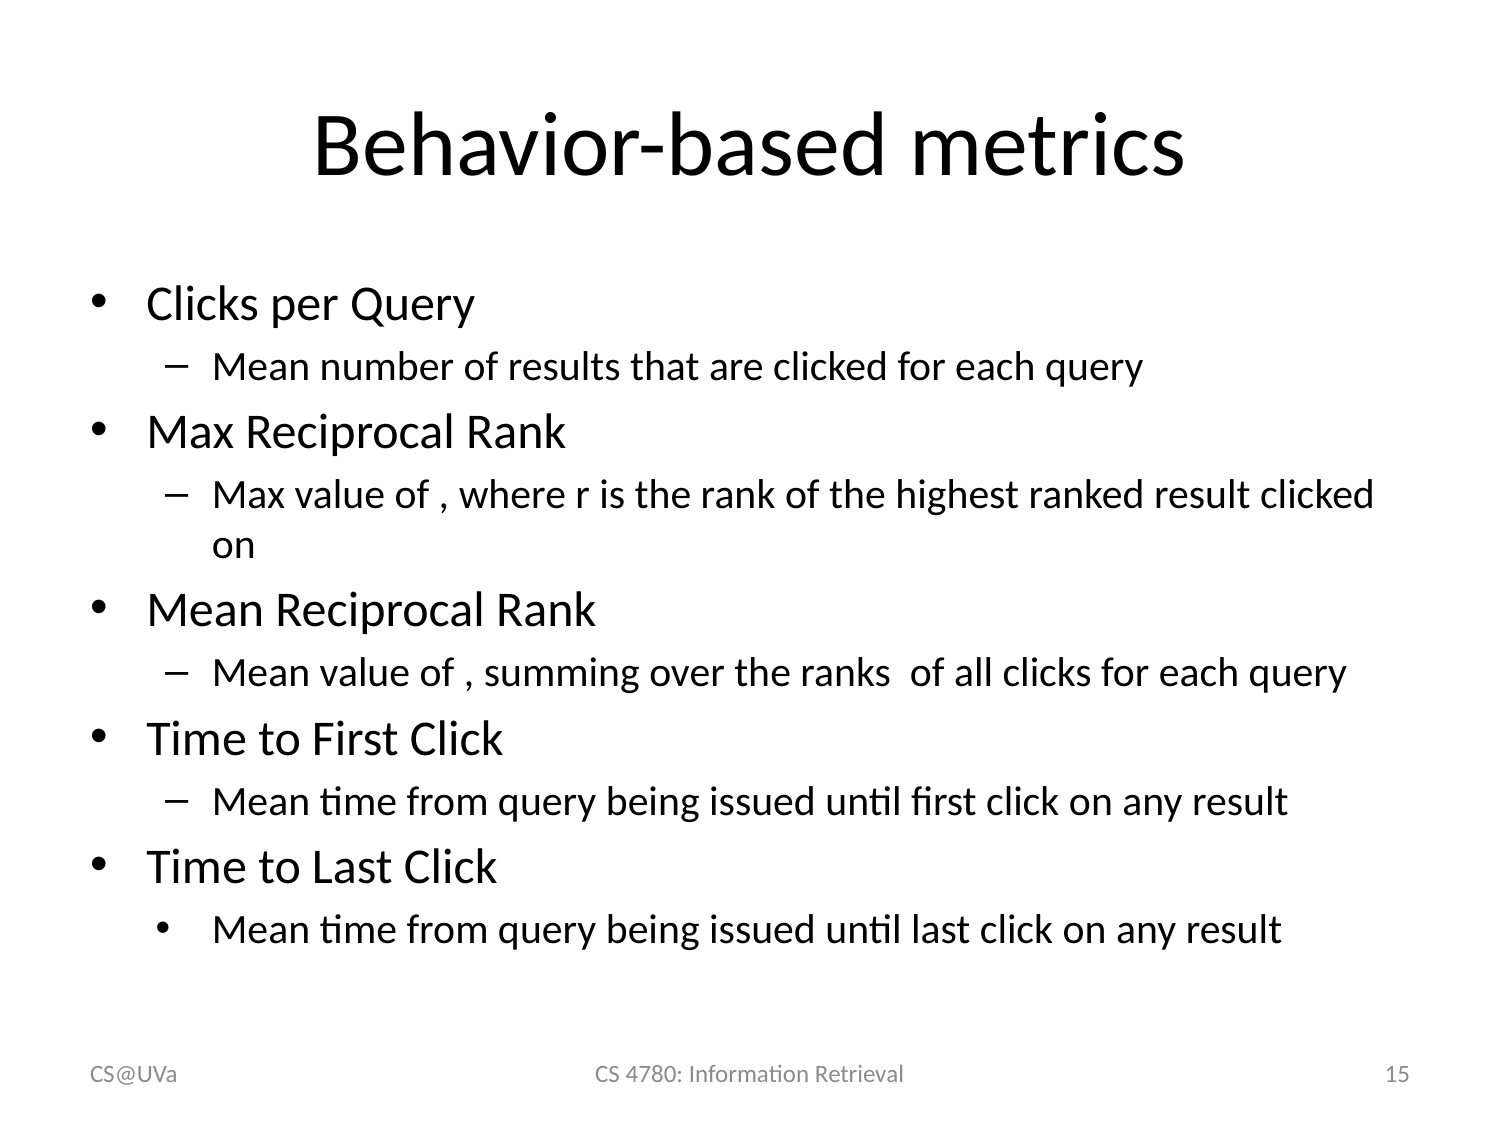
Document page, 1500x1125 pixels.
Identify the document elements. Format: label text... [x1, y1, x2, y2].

footer CS 4780: Information Retrieval [512, 1042, 988, 1103]
slide_number 15 [1074, 1042, 1425, 1103]
slide_number CS@UVa [75, 1042, 425, 1103]
title Behavior-based metrics [75, 45, 1425, 233]
